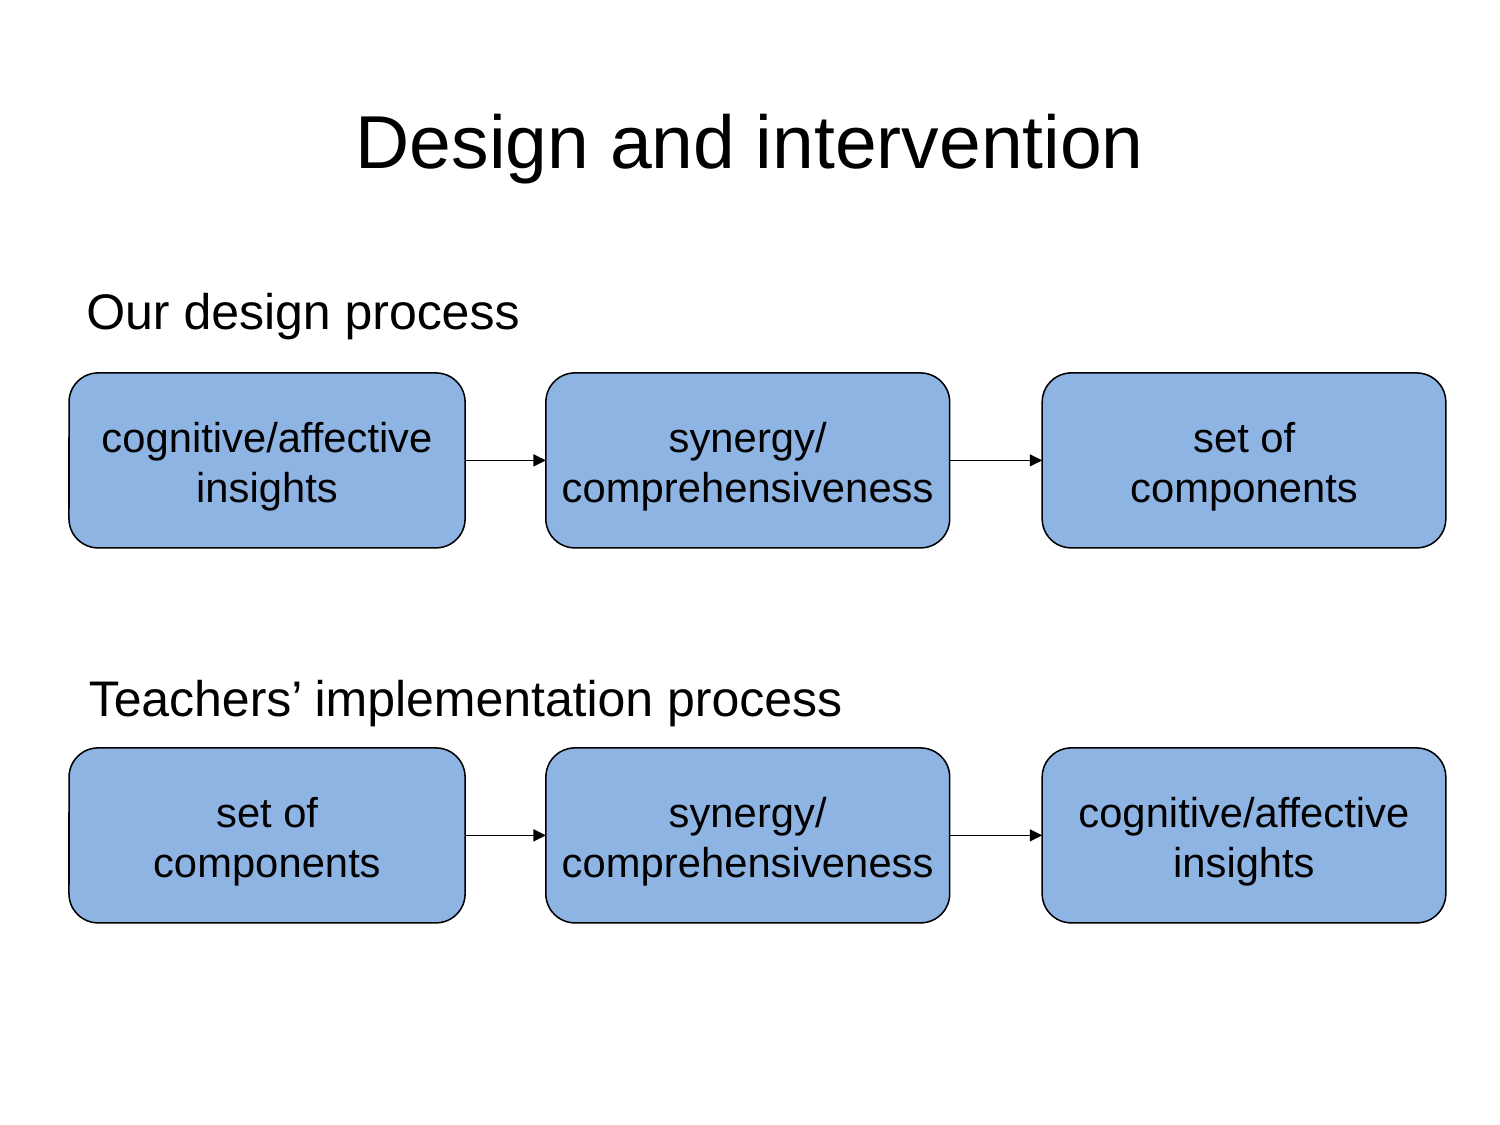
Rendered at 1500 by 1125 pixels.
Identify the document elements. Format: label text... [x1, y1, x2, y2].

text_box Our design process [71, 271, 535, 347]
text_box set of components [68, 747, 466, 923]
text_box Teachers’ implementation process [73, 659, 858, 734]
text_box synergy/ comprehensiveness [545, 747, 950, 923]
text_box set of components [1042, 372, 1446, 548]
title Design and intervention [75, 45, 1425, 233]
text_box cognitive/affective insights [68, 372, 466, 548]
text_box synergy/ comprehensiveness [545, 372, 950, 548]
text_box cognitive/affective insights [1042, 747, 1446, 923]
